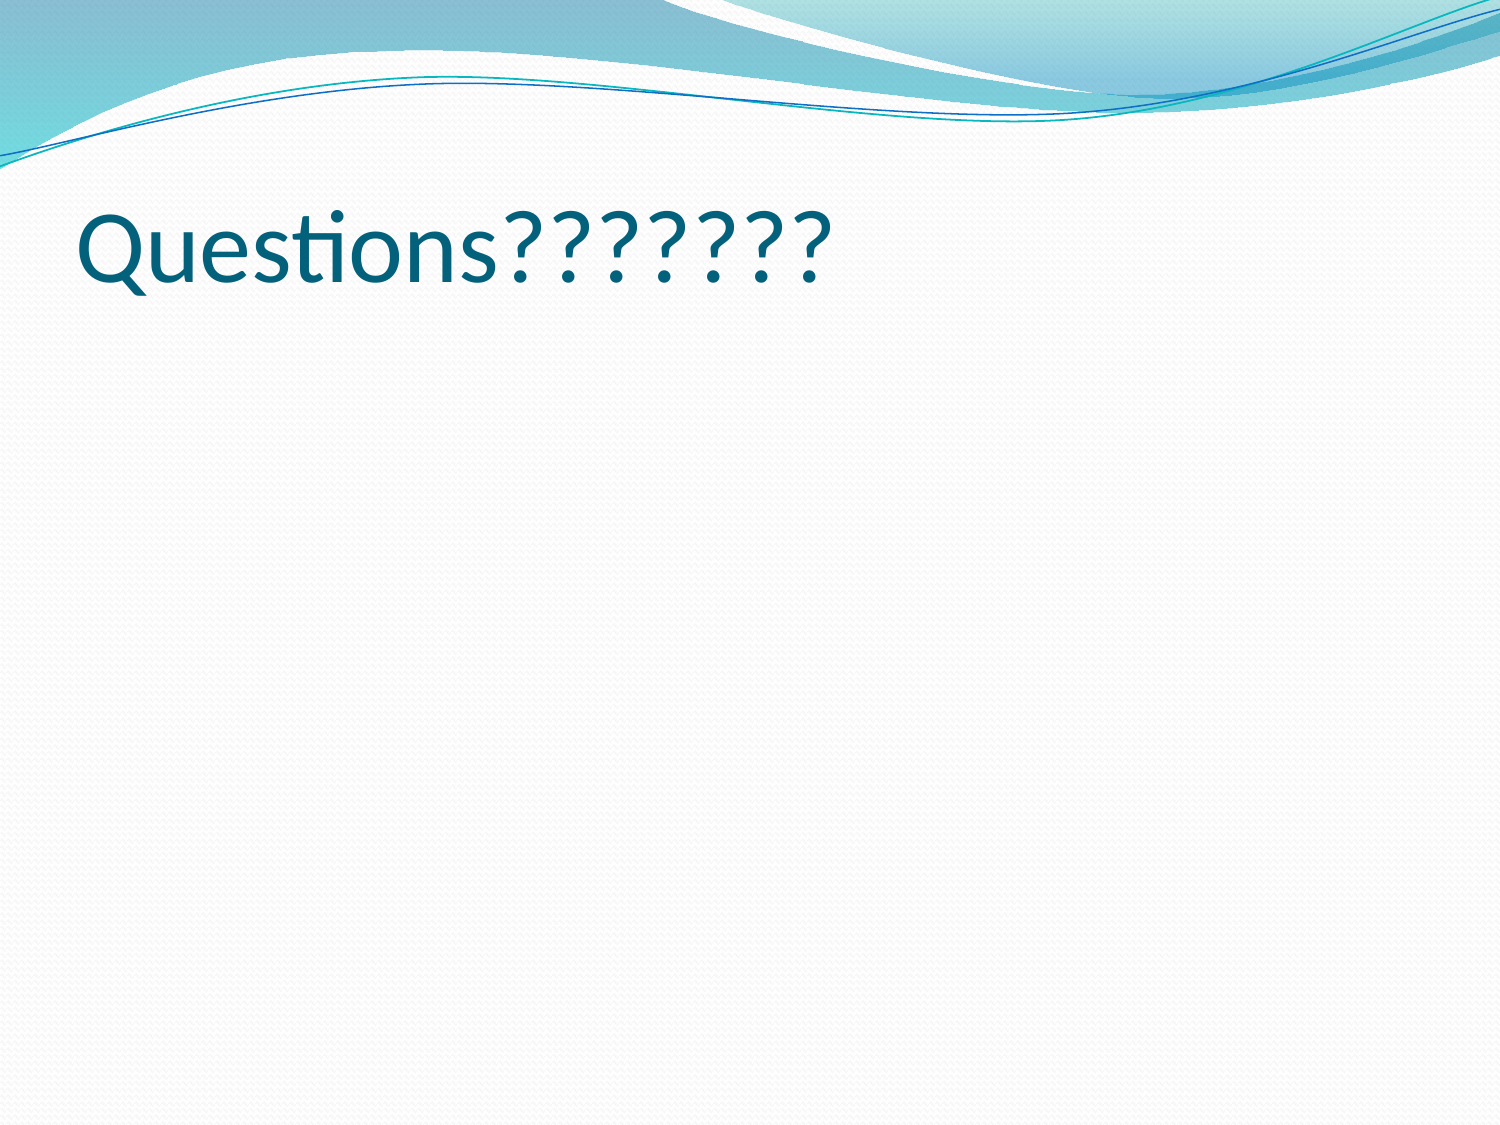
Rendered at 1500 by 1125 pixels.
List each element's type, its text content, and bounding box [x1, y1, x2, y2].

title Questions??????? [75, 115, 1425, 303]
